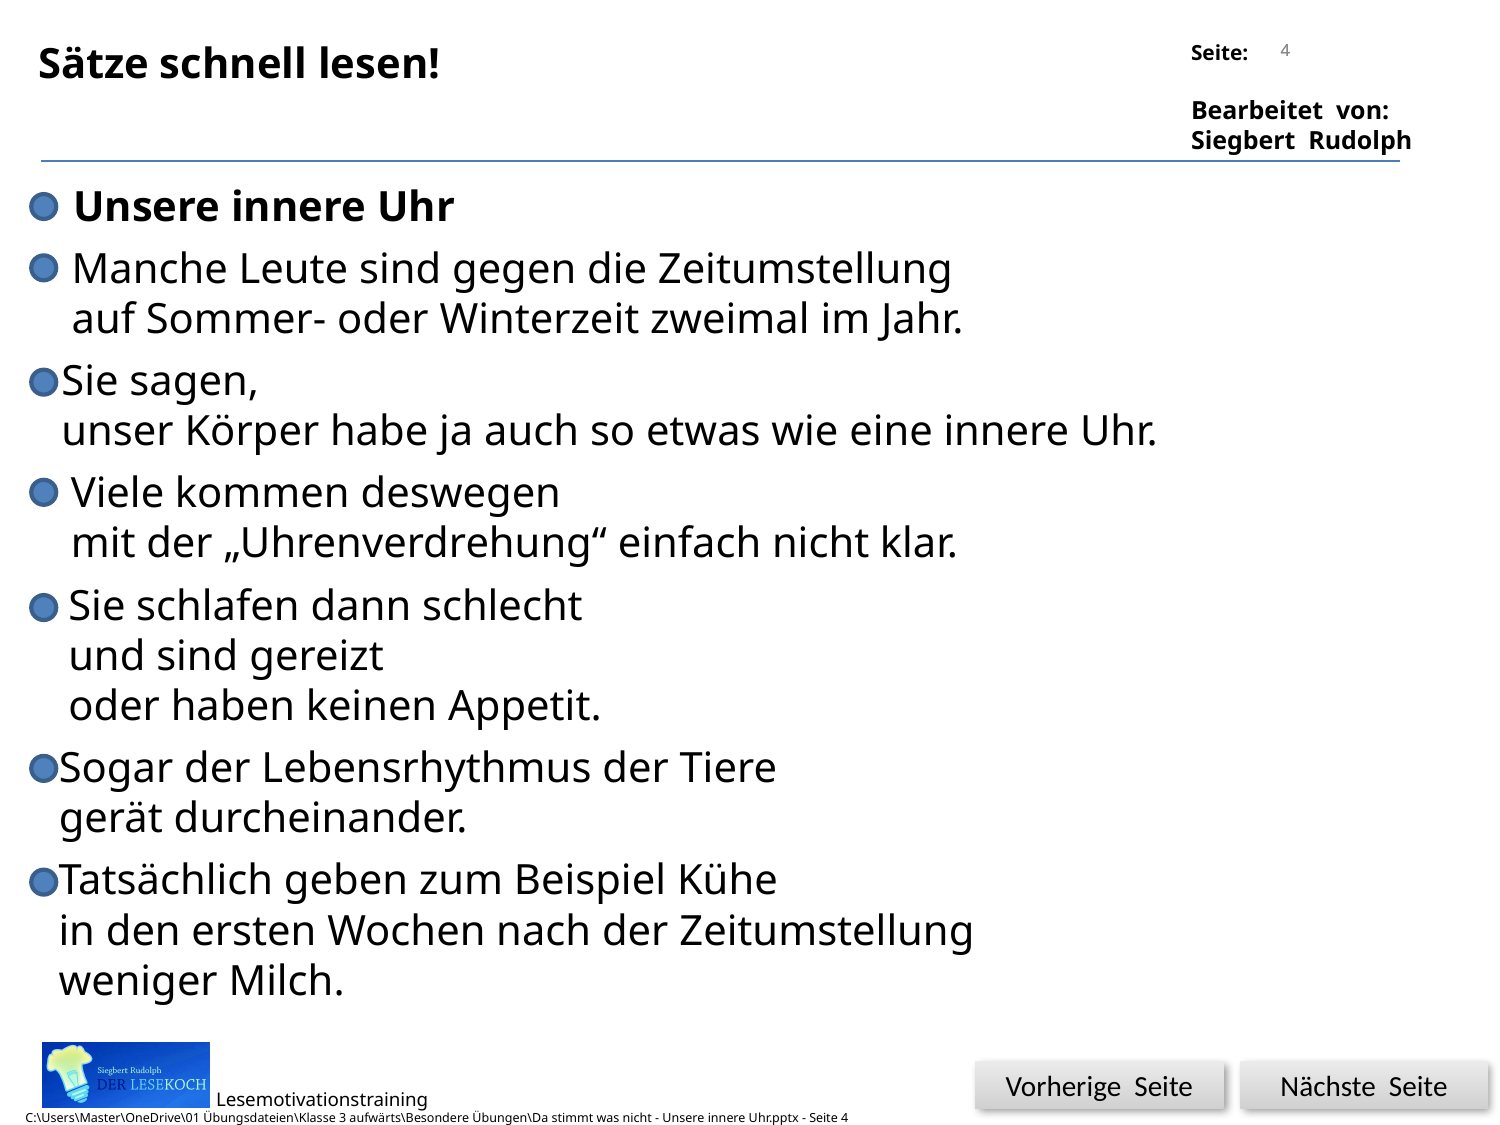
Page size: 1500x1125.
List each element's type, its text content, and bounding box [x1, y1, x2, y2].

text_box C:\Users\Master\OneDrive\01 Übungsdateien\Klasse 3 aufwärts\Besondere Übungen\Da stimmt was nicht - Unsere innere Uhr.pptx - Seite 4 [10, 1102, 863, 1125]
text_box Manche Leute sind gegen die Zeitumstellung auf Sommer- oder Winterzeit zweimal im Jahr. [56, 234, 979, 346]
picture [42, 1042, 210, 1102]
text_box Nächste Seite [1239, 1061, 1489, 1109]
text_box Tatsächlich geben zum Beispiel Kühe in den ersten Wochen nach der Zeitumstellung weniger Milch. [43, 846, 1001, 1011]
text_box Sogar der Lebensrhythmus der Tiere gerät durcheinander. [43, 733, 803, 846]
text_box [29, 592, 59, 623]
text_box Sie schlafen dann schlecht und sind gereizt oder haben keinen Appetit. [53, 571, 617, 733]
text_box Vorherige Seite [974, 1061, 1224, 1109]
text_box [29, 253, 59, 283]
text_box Sätze schnell lesen! [23, 29, 456, 155]
text_box [29, 477, 59, 507]
text_box [29, 367, 59, 397]
text_box Sie sagen, unser Körper habe ja auch so etwas wie eine innere Uhr. [46, 346, 1173, 462]
text_box Viele kommen deswegen mit der „Uhrenverdrehung“ einfach nicht klar. [56, 458, 974, 574]
slide_number 4 [955, 21, 1306, 82]
text_box [29, 753, 59, 783]
text_box Unsere innere Uhr [58, 172, 470, 234]
text_box [29, 867, 59, 897]
text_box [29, 191, 59, 222]
